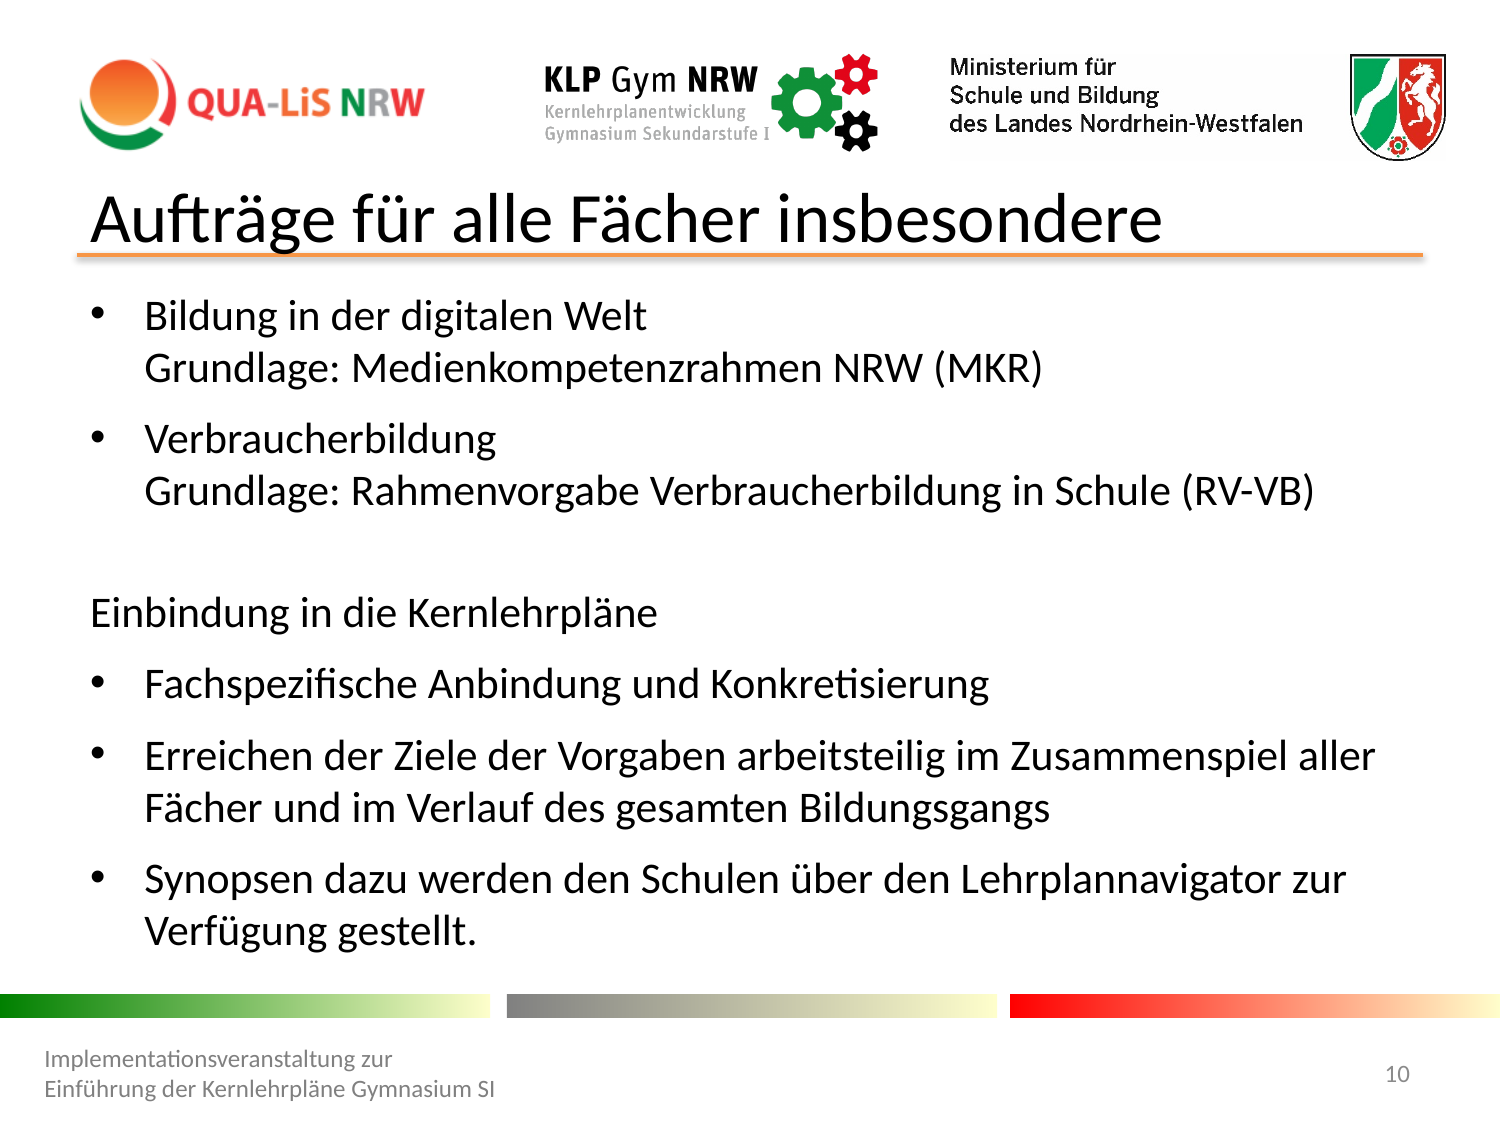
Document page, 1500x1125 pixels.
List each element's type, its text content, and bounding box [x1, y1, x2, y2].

list Bildung in der digitalen Welt Grundlage: Medienkompetenzrahmen NRW (MKR) Verbraucherbildung Grundlage: Rahmenvorgabe Verbraucherbildung in Schule (RV-VB) Einbindung in die Kernlehrpläne Fachspezifische Anbindung und Konkretisierung Erreichen der Ziele der Vorgaben arbeitsteilig im Zusammenspiel aller Fächer und im Verlauf des gesamten Bildungsgangs Synopsen dazu werden den Schulen über den Lehrplannavigator zur Verfügung gestellt. [75, 278, 1425, 969]
slide_number 10 [1328, 1042, 1425, 1103]
picture [77, 52, 431, 154]
slide_number Implementationsveranstaltung zur Einführung der Kernlehrpläne Gymnasium SI [29, 1042, 516, 1103]
title Aufträge für alle Fächer insbesondere [75, 184, 1425, 244]
picture [501, 28, 908, 183]
picture [950, 54, 1446, 161]
